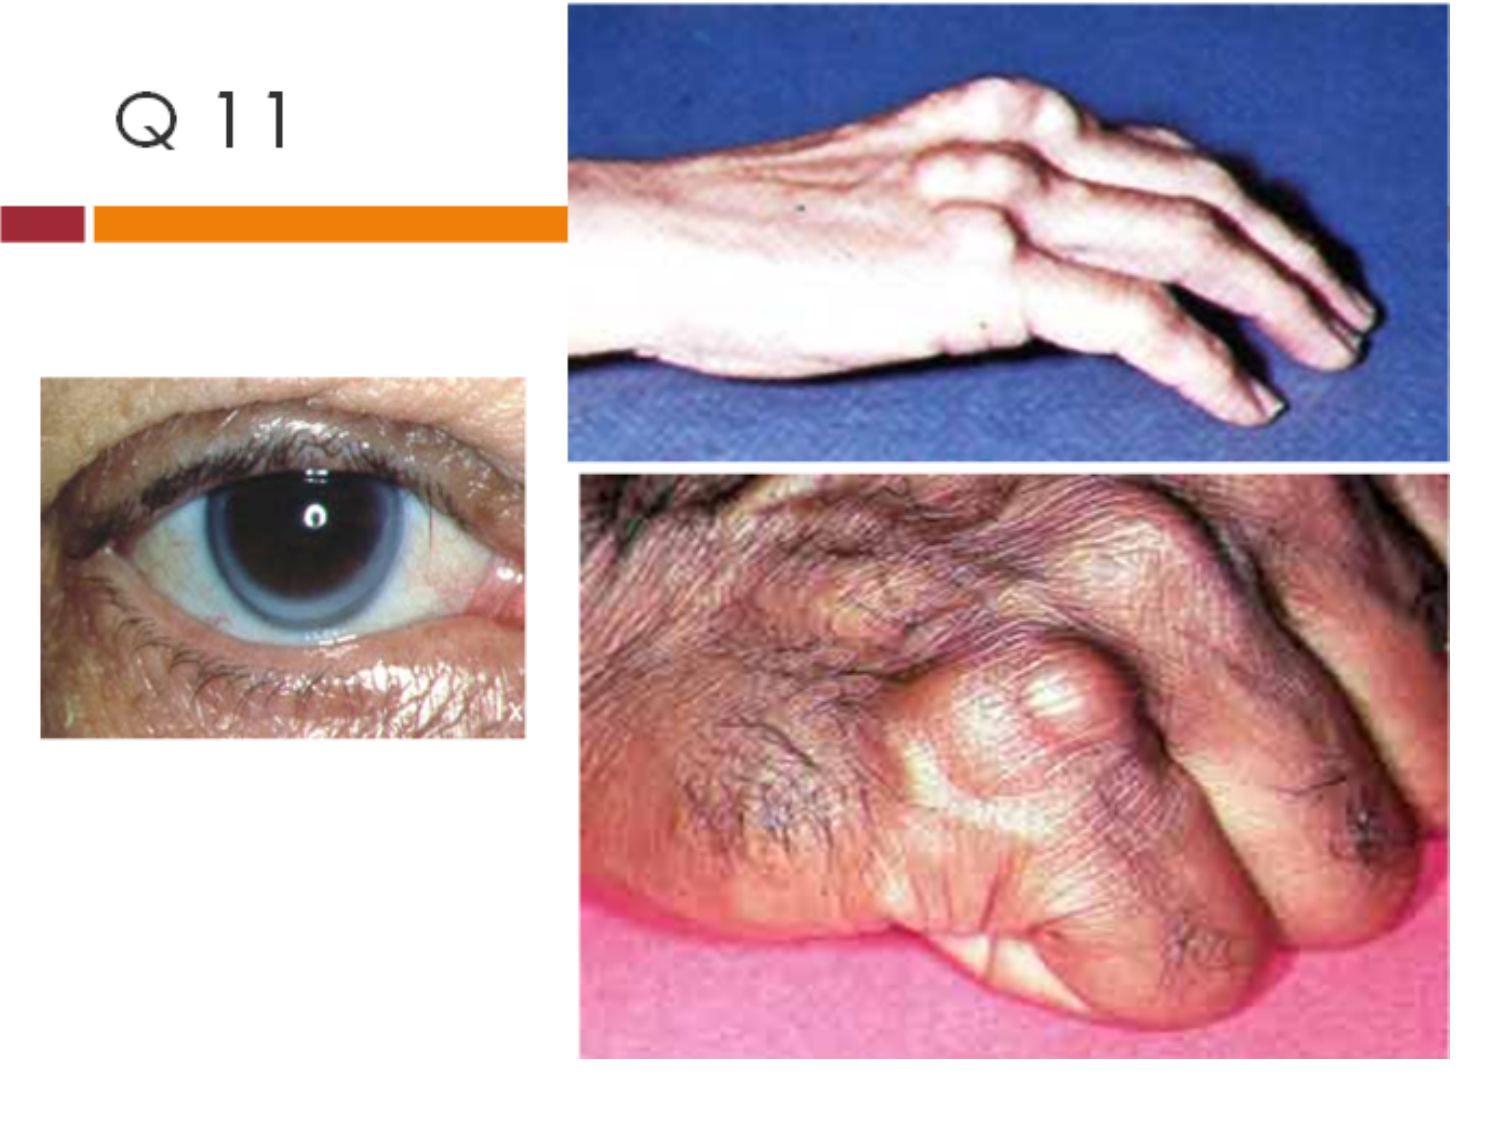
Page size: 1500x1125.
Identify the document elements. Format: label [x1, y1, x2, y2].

list [0, 0, 1451, 1060]
